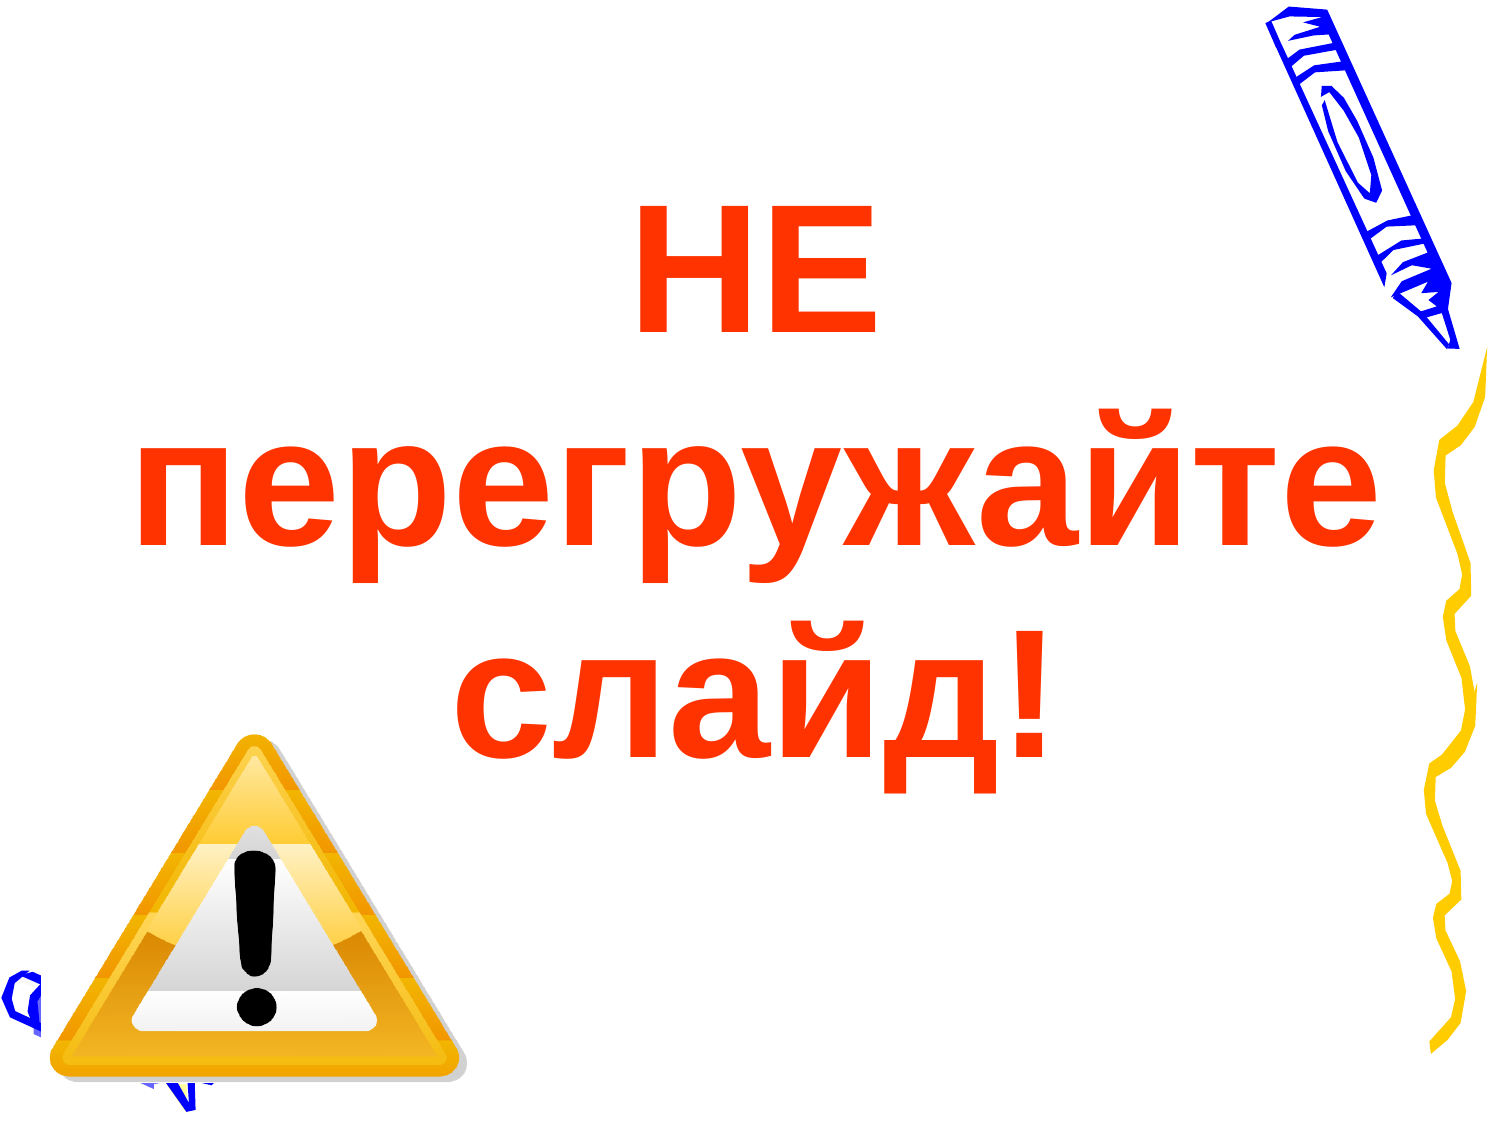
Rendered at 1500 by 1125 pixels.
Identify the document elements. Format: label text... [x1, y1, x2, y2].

text_box НЕ перегружайте слайд! [100, 184, 1412, 801]
picture [41, 727, 467, 1083]
